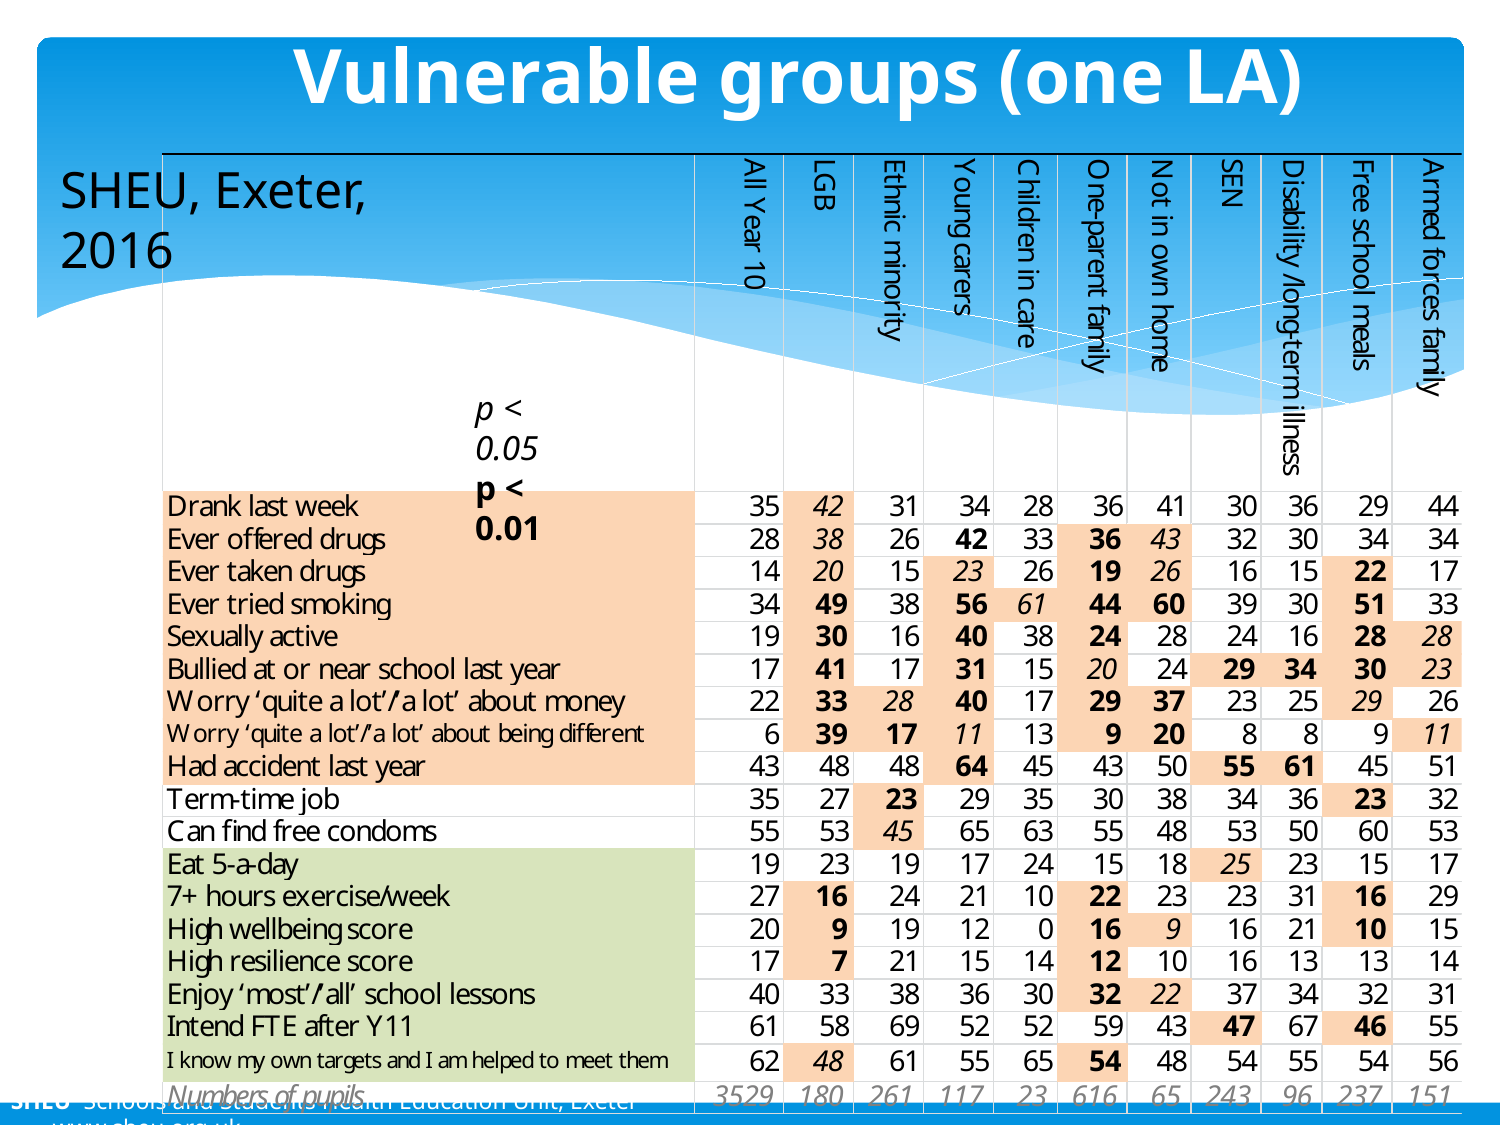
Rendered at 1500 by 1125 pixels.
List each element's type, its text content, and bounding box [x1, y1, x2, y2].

title Vulnerable groups (one LA) [161, 7, 1437, 141]
text_box SHEU, Exeter, 2016 [45, 151, 161, 287]
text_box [161, 153, 1464, 1115]
